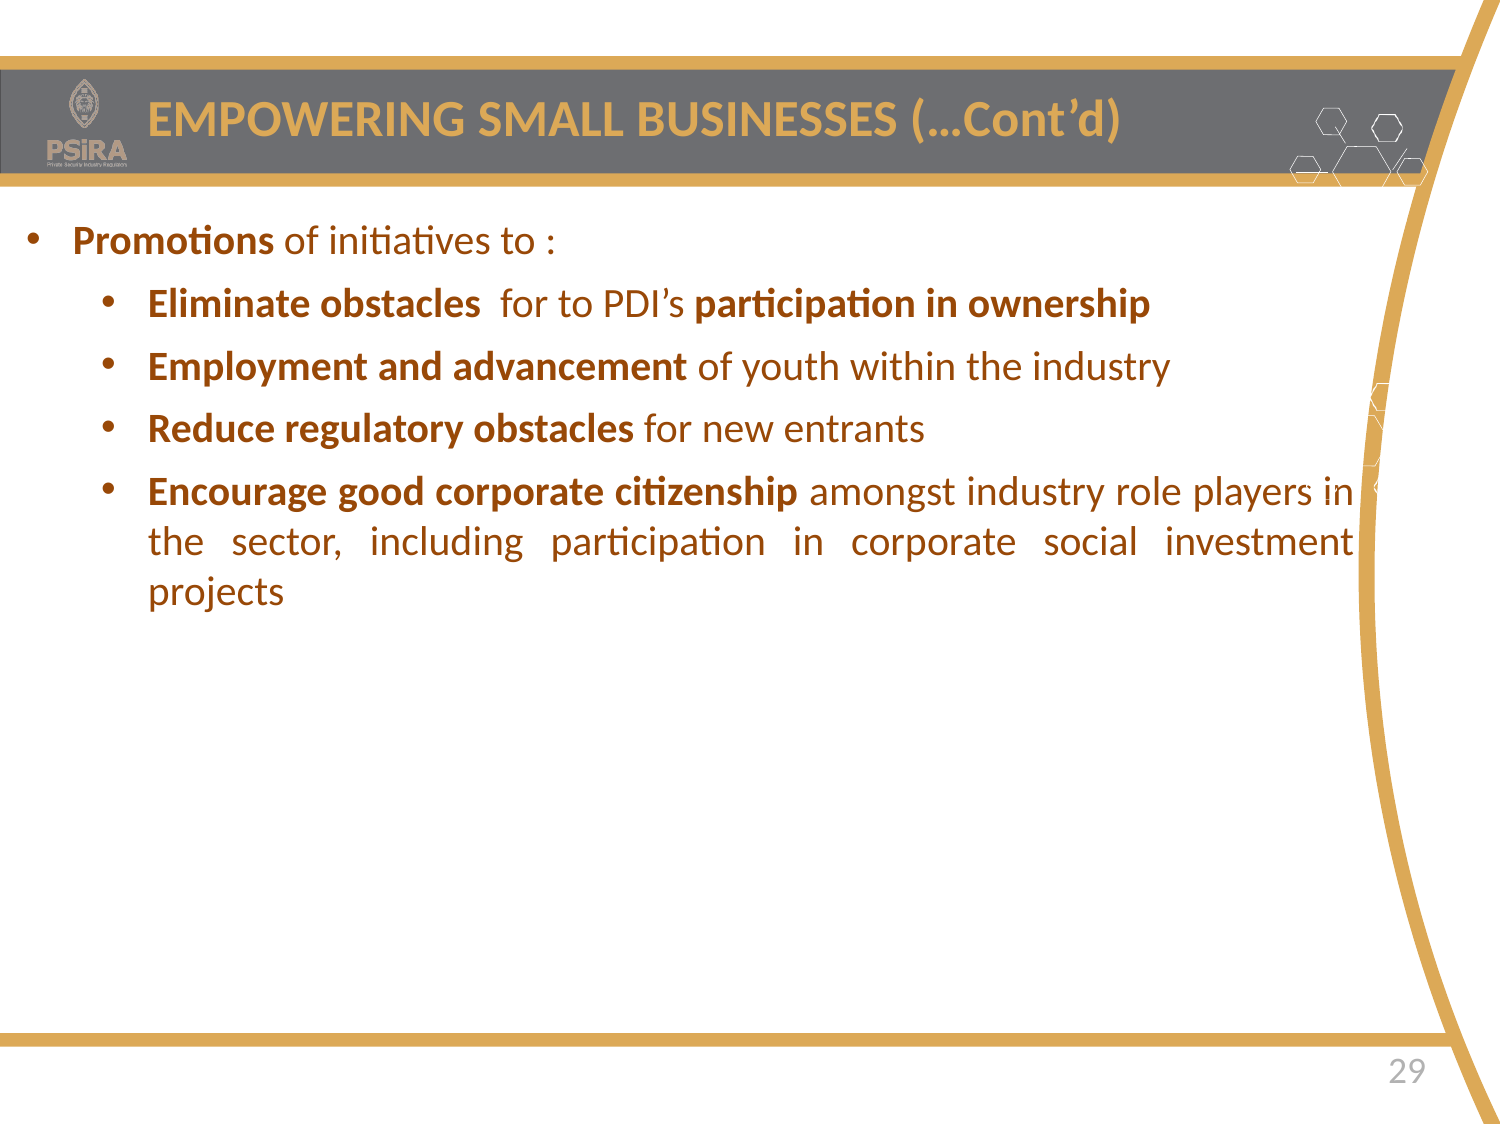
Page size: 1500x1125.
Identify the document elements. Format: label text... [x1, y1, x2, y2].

picture [47, 139, 127, 167]
text_box EMPOWERING SMALL BUSINESSES (…Cont’d) [145, 81, 1460, 220]
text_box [1289, 107, 1429, 233]
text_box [1287, 376, 1427, 502]
slide_number 29 [1080, 1046, 1426, 1103]
text_box Promotions of initiatives to : Eliminate obstacles for to PDI’s participation in ownership Employment and advancement of youth within the industry Reduce regulatory obstacles for new entrants Encourage good corporate citizenship amongst industry role players in the sector, including participation in corporate social investment projects [25, 201, 1355, 677]
footer Safer Homes • Safer Businesses • Safer Communities [406, 972, 873, 1125]
picture [69, 79, 99, 128]
